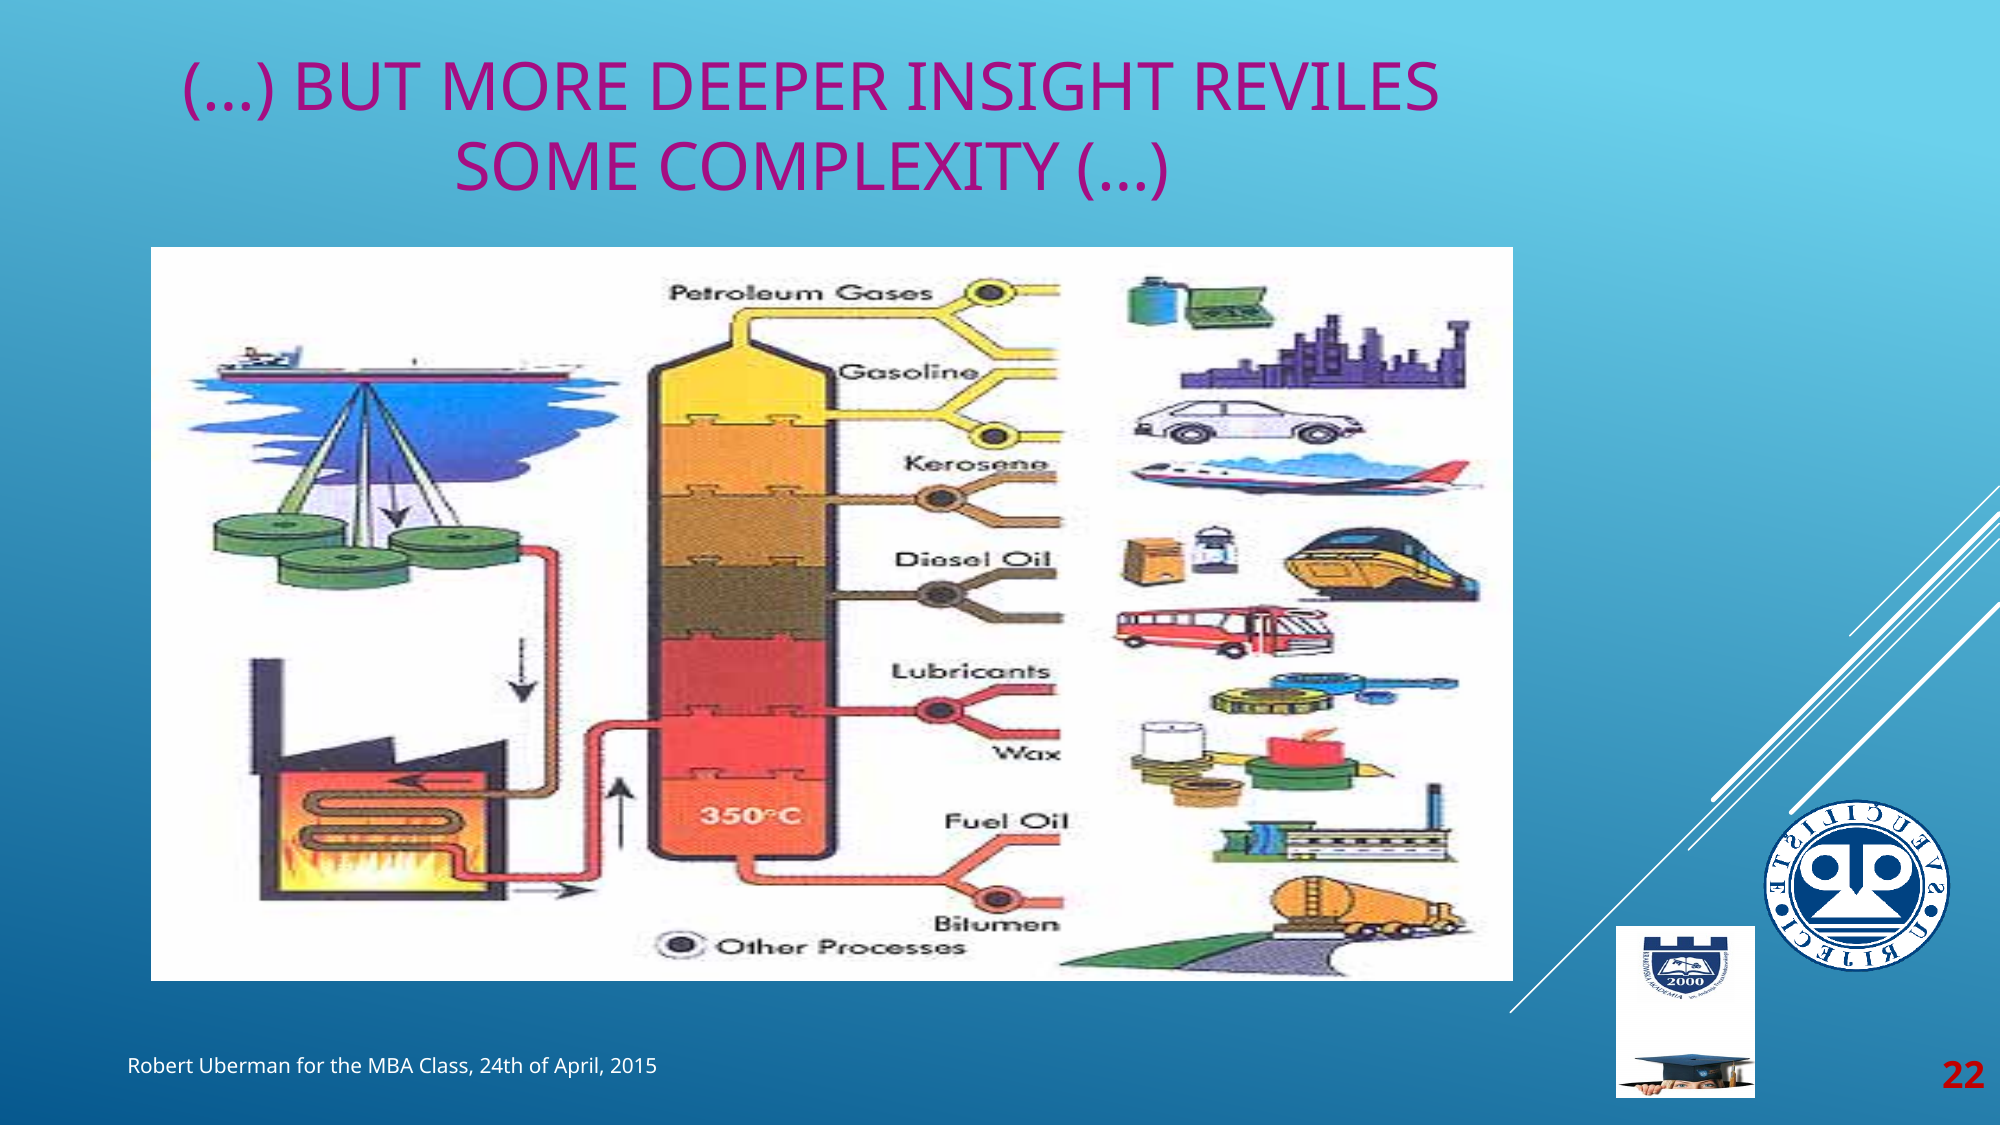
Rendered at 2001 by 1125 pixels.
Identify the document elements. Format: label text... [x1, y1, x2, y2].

picture [1762, 799, 1951, 972]
footer Robert Uberman for the MBA Class, 24th of April, 2015 [112, 1045, 1350, 1106]
slide_number 22 [1812, 999, 2000, 1110]
title (…) But more deeper insight reviles some complexity (…) [112, 0, 1513, 248]
picture [151, 246, 1513, 981]
picture [1616, 926, 1755, 1098]
